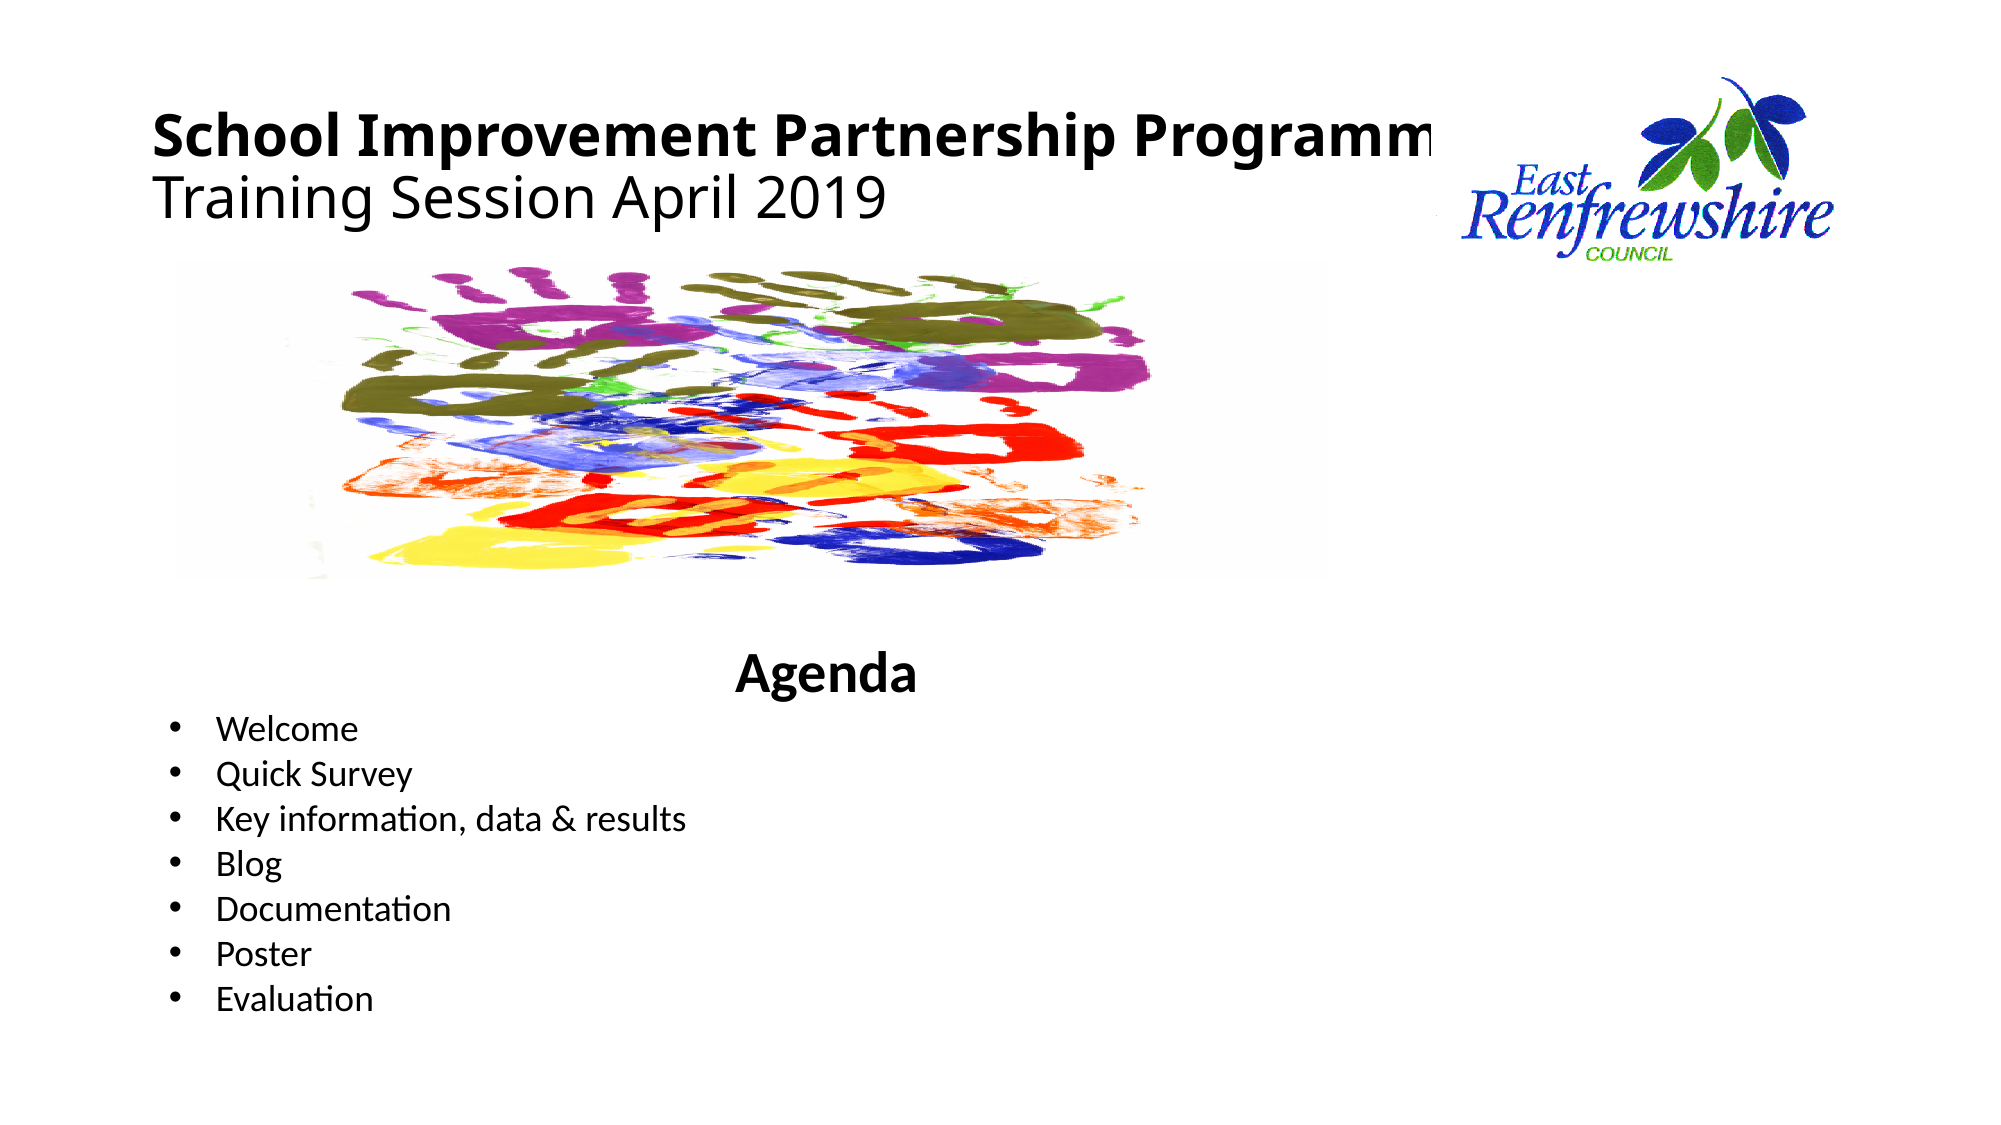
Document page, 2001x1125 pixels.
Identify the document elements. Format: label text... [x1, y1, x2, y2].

picture [1431, 60, 1862, 279]
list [175, 261, 1329, 579]
text_box Agenda Welcome Quick Survey Key information, data & results Blog Documentation Poster Evaluation [154, 626, 1500, 1072]
title School Improvement Partnership Programme (SIPP) Training Session April 2019 [137, 59, 1863, 278]
